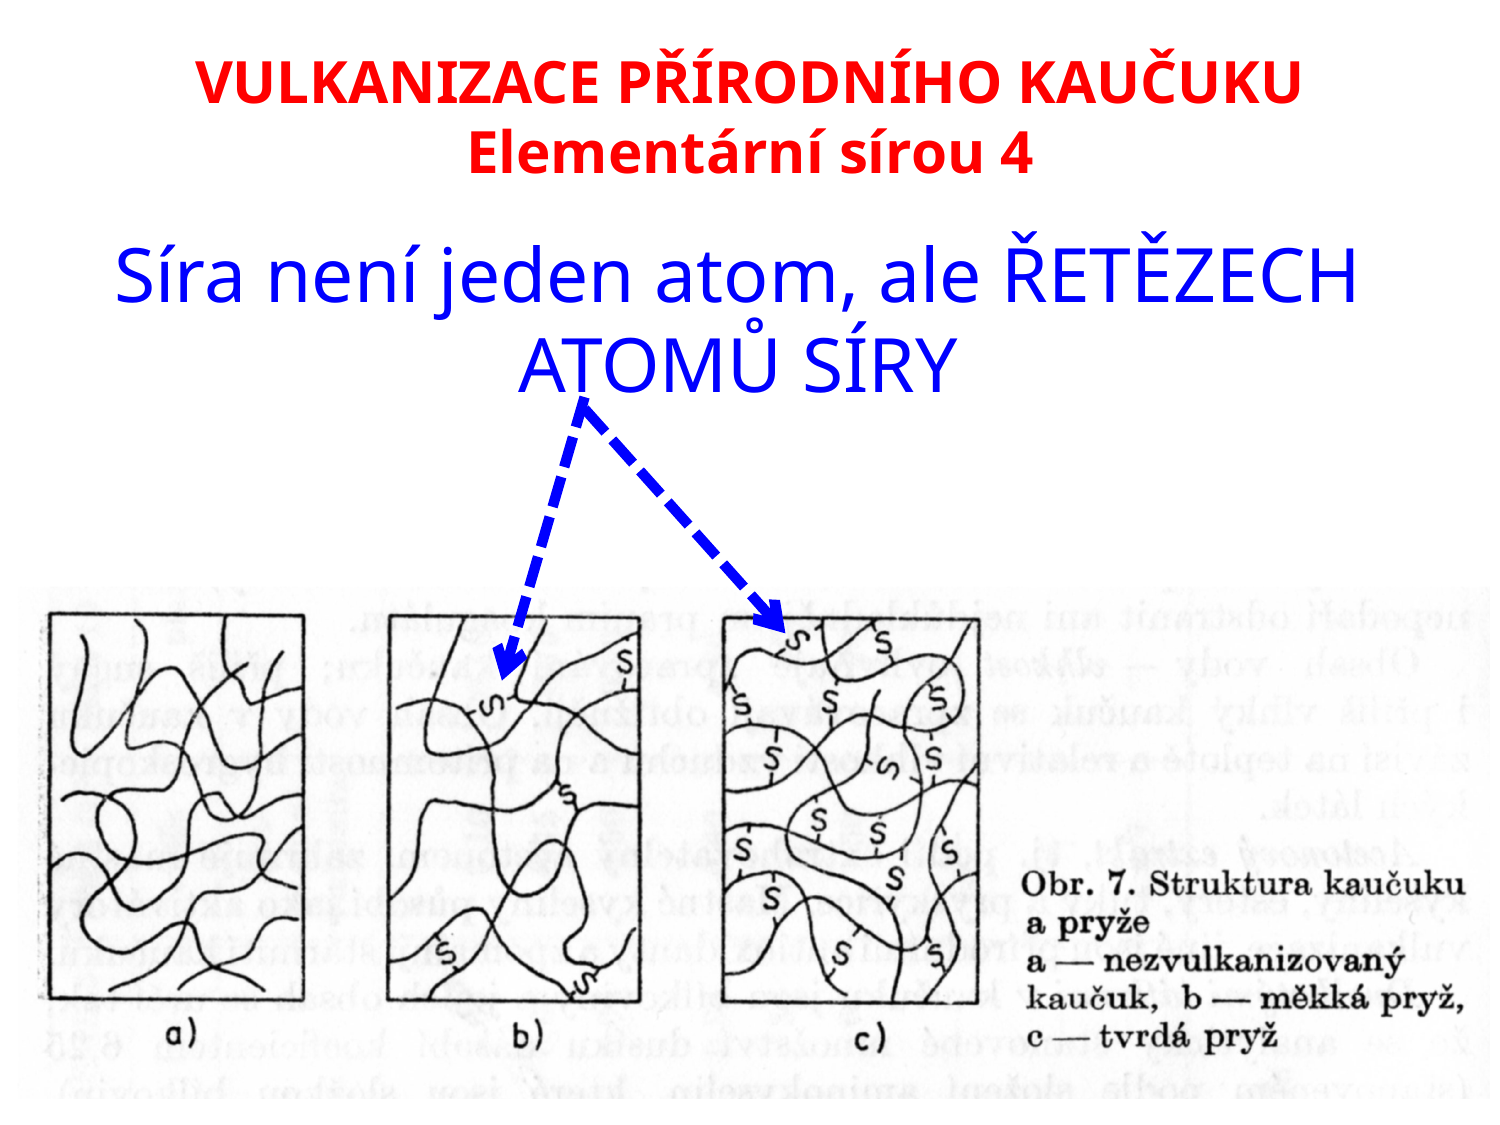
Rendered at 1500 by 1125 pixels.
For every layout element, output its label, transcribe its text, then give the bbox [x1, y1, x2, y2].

text_box Síra není jeden atom, ale ŘETĚZECH ATOMŮ SÍRY [1014, 219, 1447, 415]
slide_number 37 [1074, 1099, 1426, 1103]
text_box Síra není jeden atom, ale ŘETĚZECH ATOMŮ SÍRY [29, 219, 492, 415]
picture [19, 106, 1489, 1125]
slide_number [74, 1099, 426, 1103]
text_box VULKANIZACE PŘÍRODNÍHO KAUČUKU Elementární sírou 4 [74, 45, 1425, 185]
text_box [584, 408, 786, 634]
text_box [501, 396, 585, 681]
